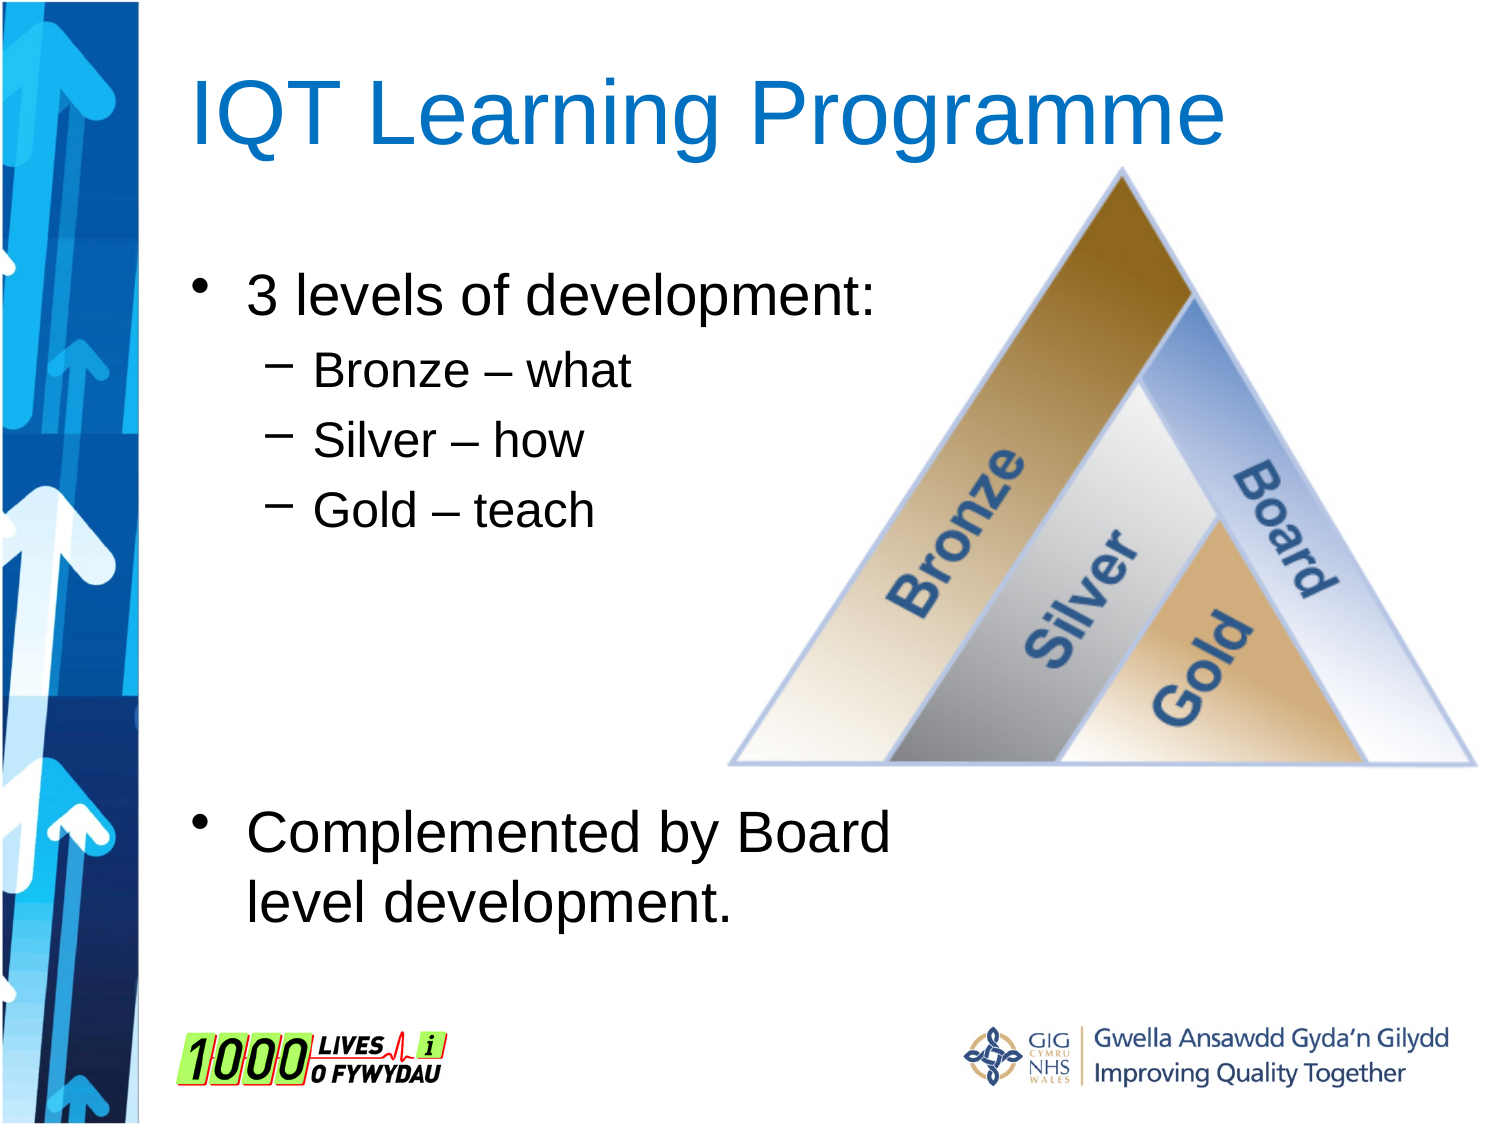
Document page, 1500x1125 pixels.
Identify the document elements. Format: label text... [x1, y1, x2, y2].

picture [0, 0, 1500, 1124]
text_box 3 levels of development: Bronze – what Silver – how Gold – teach Complemented by Board level development. [175, 249, 999, 1005]
text_box IQT Learning Programme [174, 45, 1425, 233]
